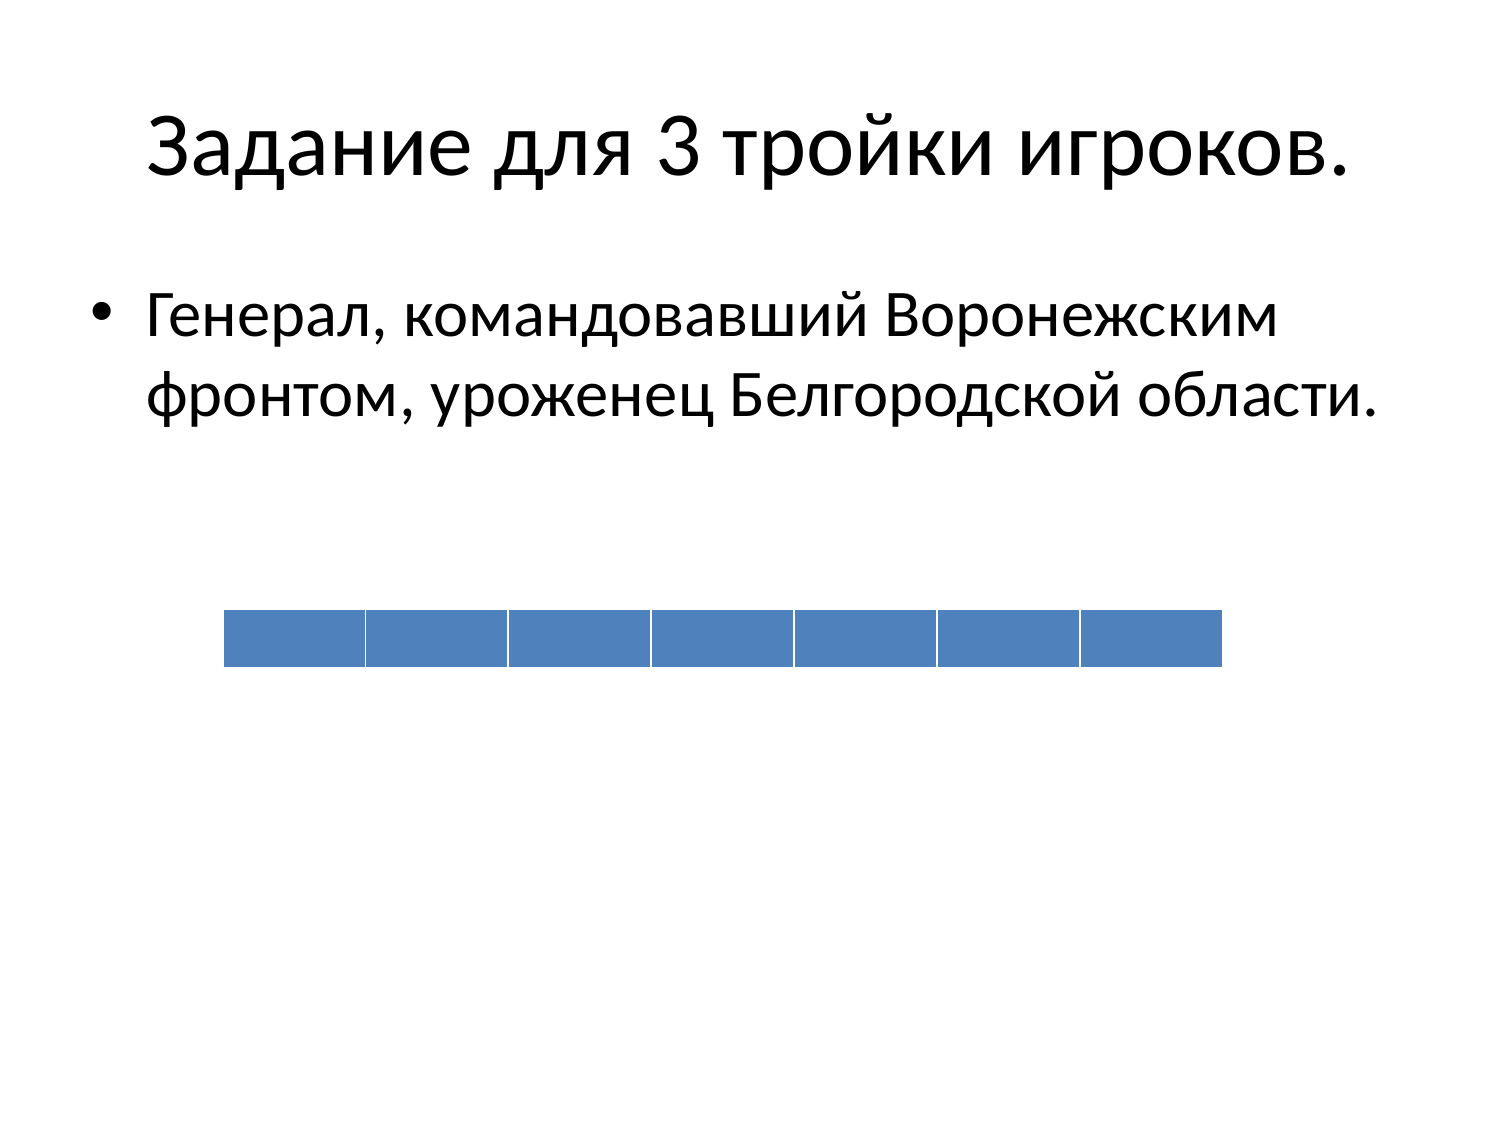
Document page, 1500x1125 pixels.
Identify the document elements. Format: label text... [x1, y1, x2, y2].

table_header [366, 610, 507, 667]
table_header [795, 610, 936, 667]
table_header [224, 610, 365, 667]
title Задание для 3 тройки игроков. [75, 45, 1425, 233]
list Генерал, командовавший Воронежским фронтом, уроженец Белгородской области. [75, 262, 1425, 1005]
table_header [938, 610, 1079, 667]
table_header [1081, 610, 1222, 667]
table_header [509, 610, 650, 667]
table_header [652, 610, 793, 667]
